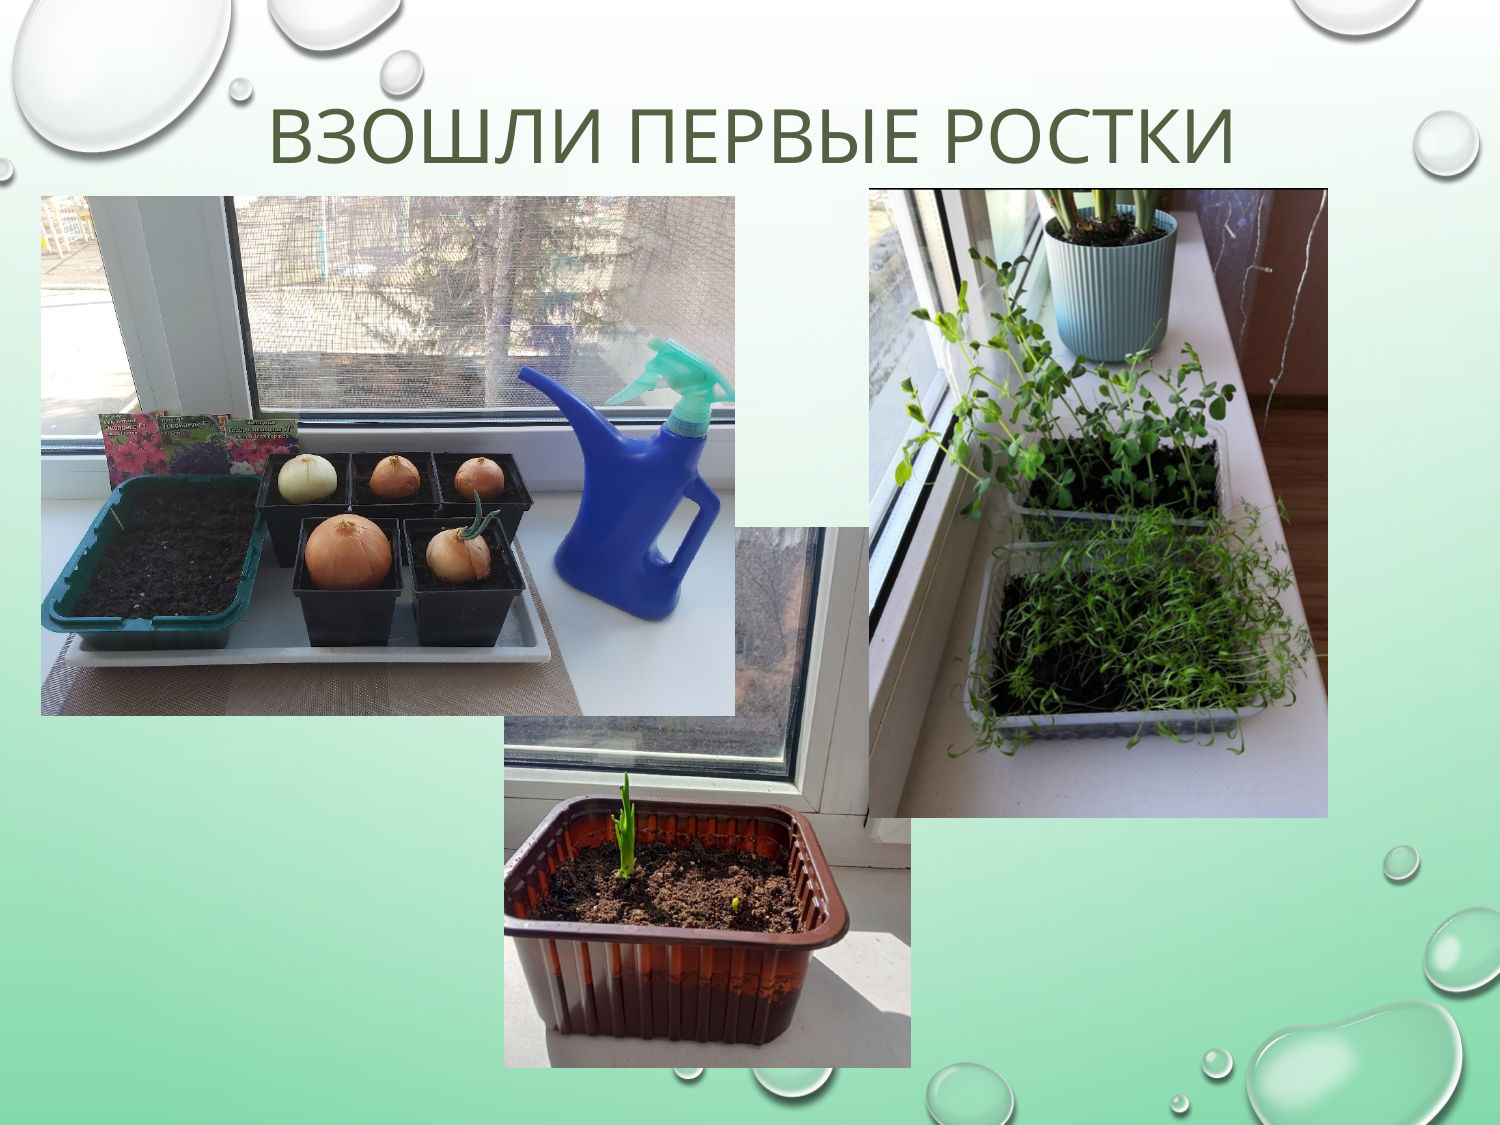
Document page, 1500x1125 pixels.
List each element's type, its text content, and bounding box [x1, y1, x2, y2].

title Взошли первые ростки [115, 0, 1391, 279]
picture [0, 0, 1500, 1125]
